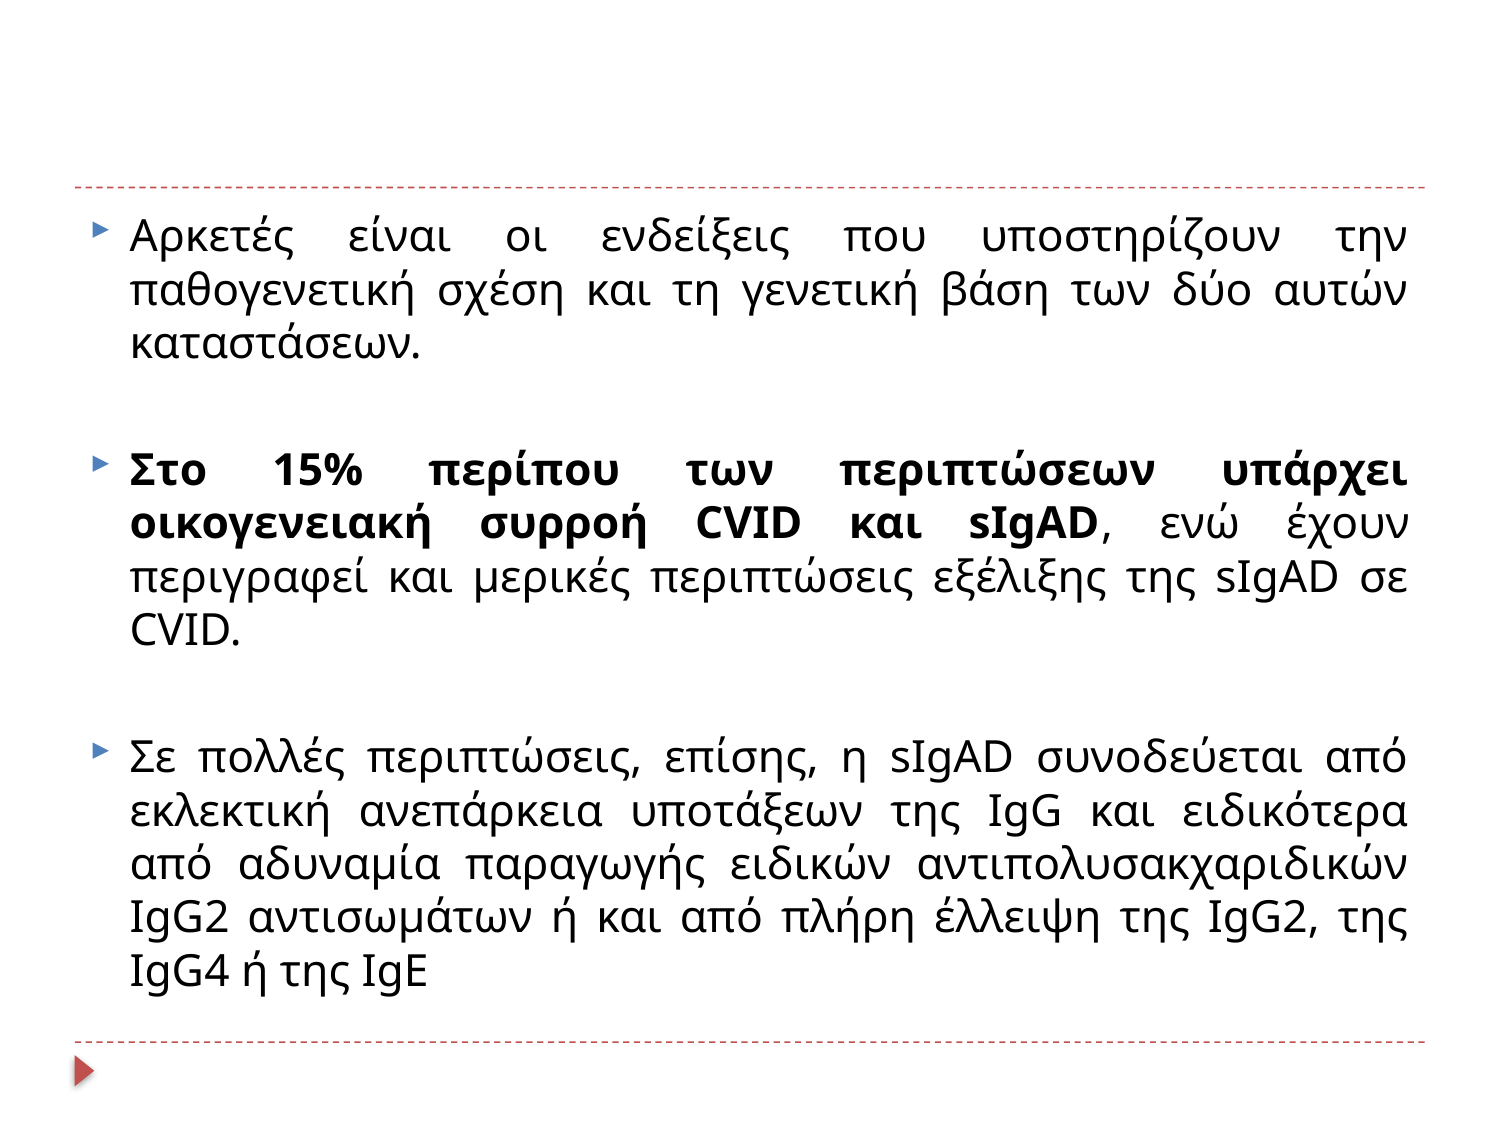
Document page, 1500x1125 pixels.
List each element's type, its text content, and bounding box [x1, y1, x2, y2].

list Αρκετές είναι οι ενδείξεις που υποστηρίζουν την παθογενετική σχέση και τη γενετική βάση των δύο αυτών καταστάσεων. Στο 15% περίπου των περιπτώσεων υπάρχει οικογενειακή συρροή CVID και sIgAD, ενώ έχουν περιγραφεί και μερικές περιπτώσεις εξέλιξης της sIgAD σε CVID. Σε πολλές περιπτώσεις, επίσης, η sIgAD συνοδεύεται από εκλεκτική ανεπάρκεια υποτάξεων της IgG και ειδικότερα από αδυναμία παραγωγής ειδικών αντιπολυσακχαριδικών IgG2 αντισωμάτων ή και από πλήρη έλλειψη της IgG2, της IgG4 ή της IgE [75, 200, 1425, 1010]
